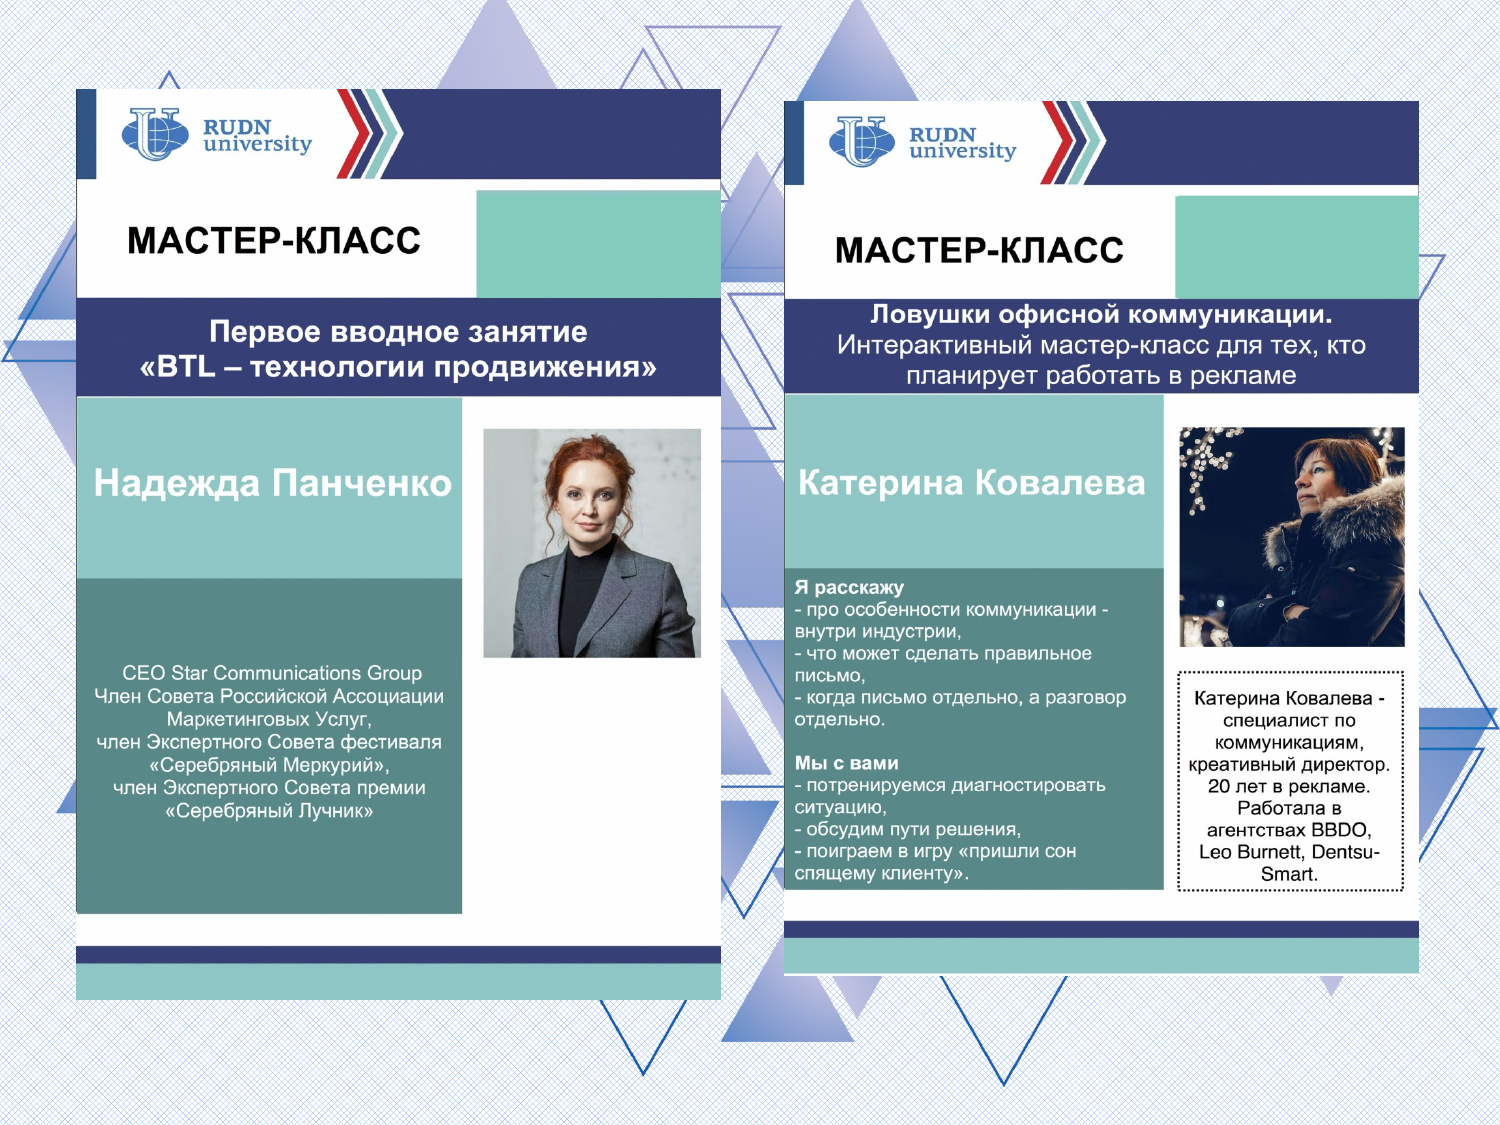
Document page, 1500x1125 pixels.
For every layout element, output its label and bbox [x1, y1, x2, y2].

list [783, 101, 1419, 977]
picture [0, 0, 1500, 1087]
